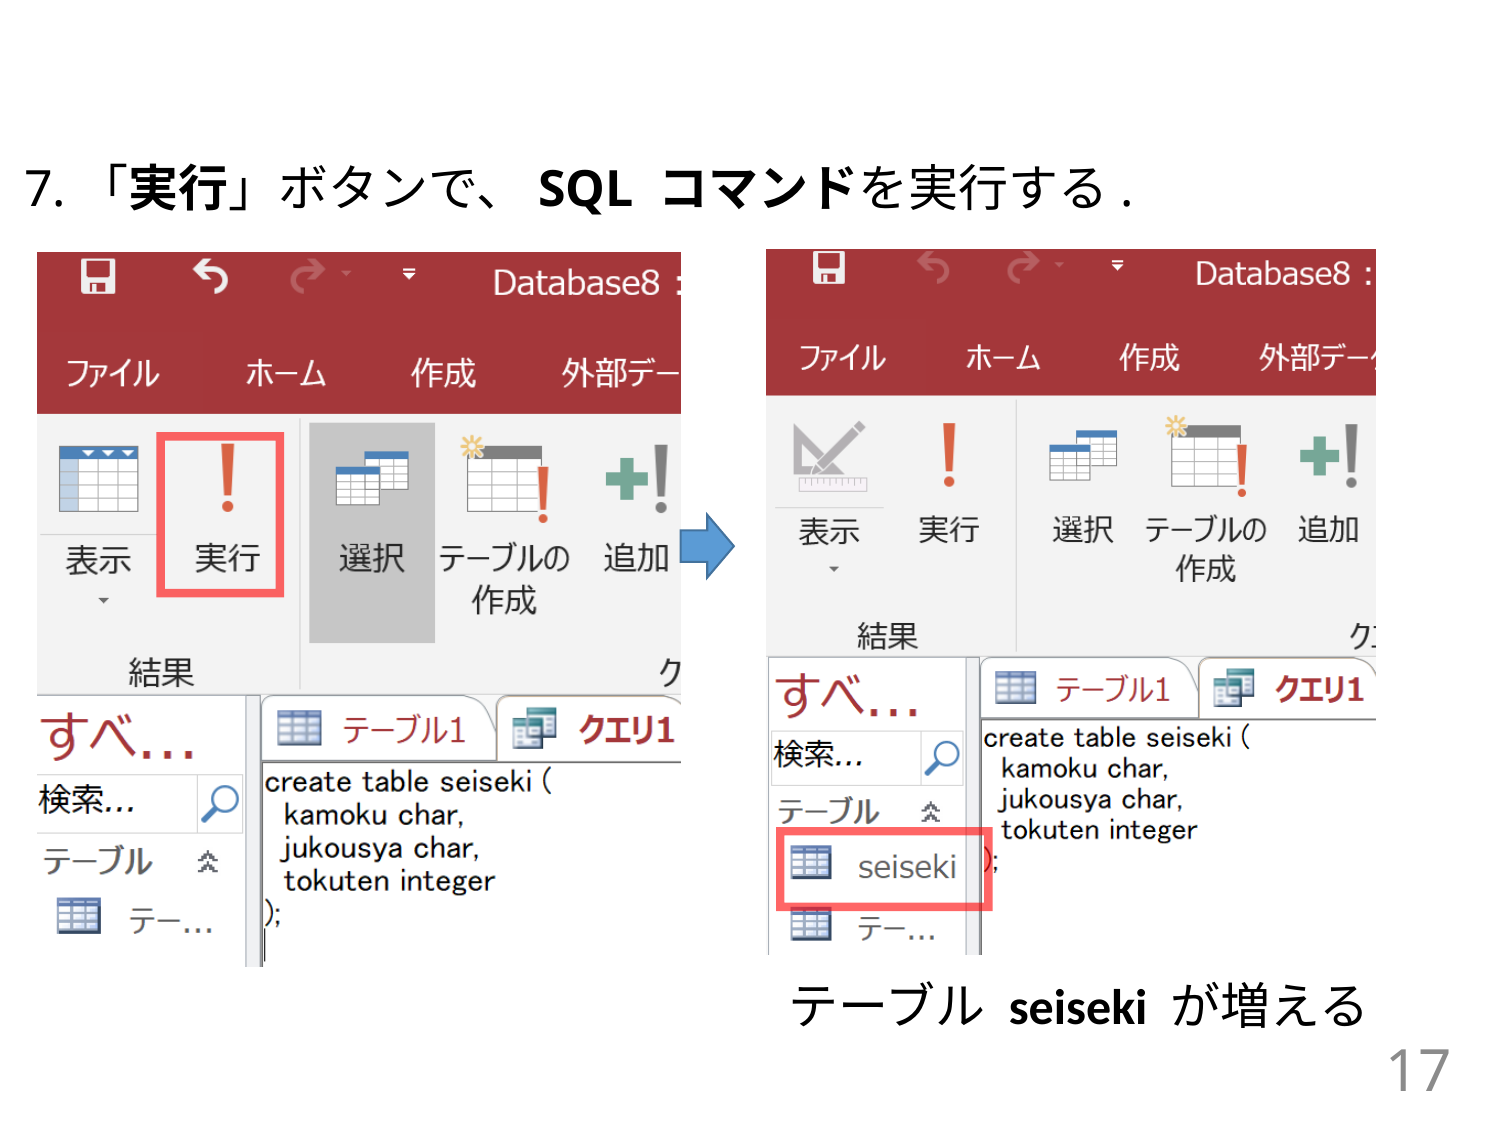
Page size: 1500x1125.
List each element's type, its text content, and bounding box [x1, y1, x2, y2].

slide_number 17 [1129, 1042, 1467, 1103]
list 7.「実行」ボタンで、SQL コマンドを実行する. [9, 136, 1491, 651]
picture [37, 252, 681, 967]
text_box テーブル seiseki が増える [773, 966, 1385, 1042]
text_box [681, 511, 736, 581]
picture [766, 249, 1377, 955]
